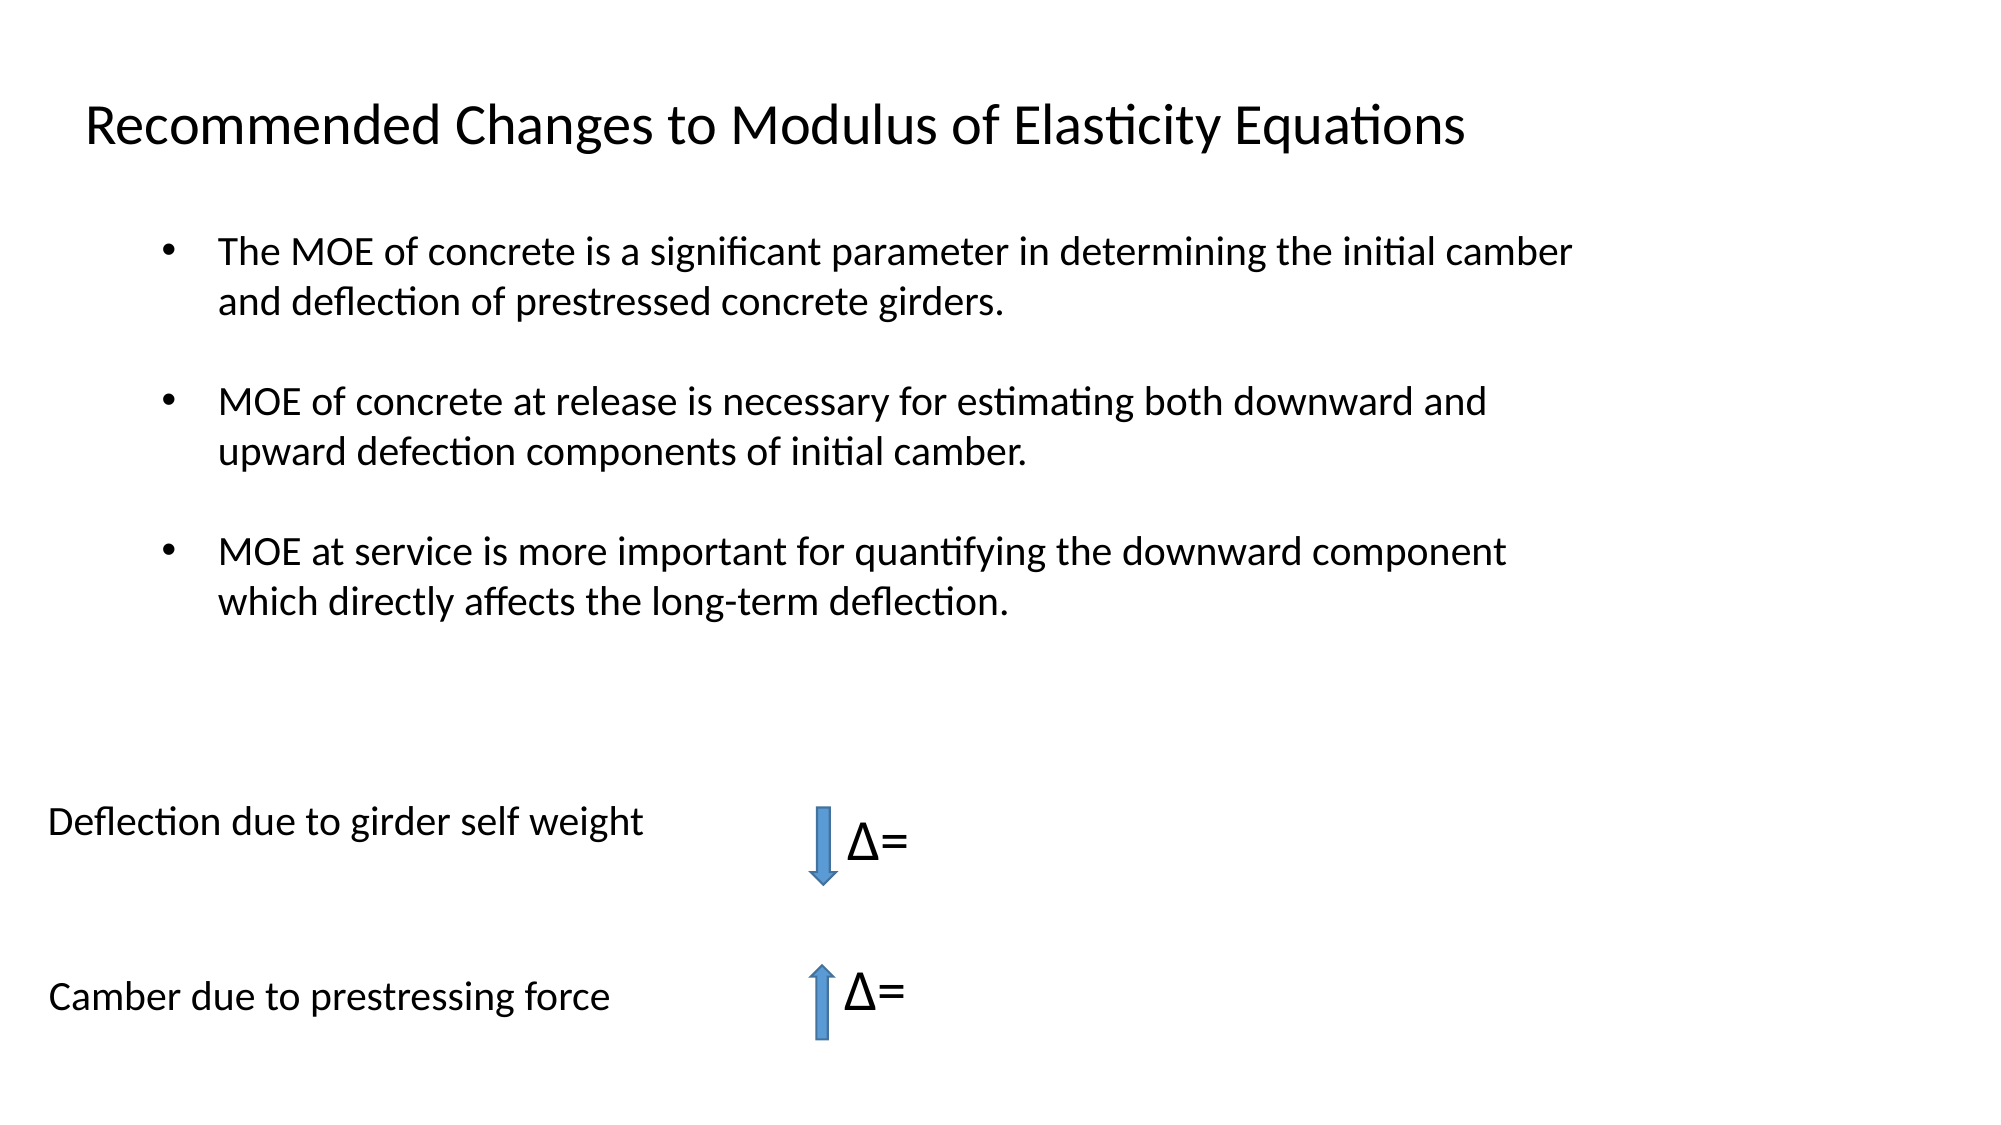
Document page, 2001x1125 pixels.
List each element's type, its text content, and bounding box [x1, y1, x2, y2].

text_box [808, 852, 839, 887]
text_box Camber due to prestressing force [33, 961, 779, 1027]
text_box [808, 963, 836, 1041]
text_box Deflection due to girder self weight [33, 786, 848, 852]
text_box The MOE of concrete is a significant parameter in determining the initial camber and deflection of prestressed concrete girders. MOE of concrete at release is necessary for estimating both downward and upward defection components of initial camber. MOE at service is more important for quantifying the downward component which directly affects the long-term deflection. [146, 216, 1627, 632]
title Recommended Changes to Modulus of Elasticity Equations [70, 17, 1796, 235]
